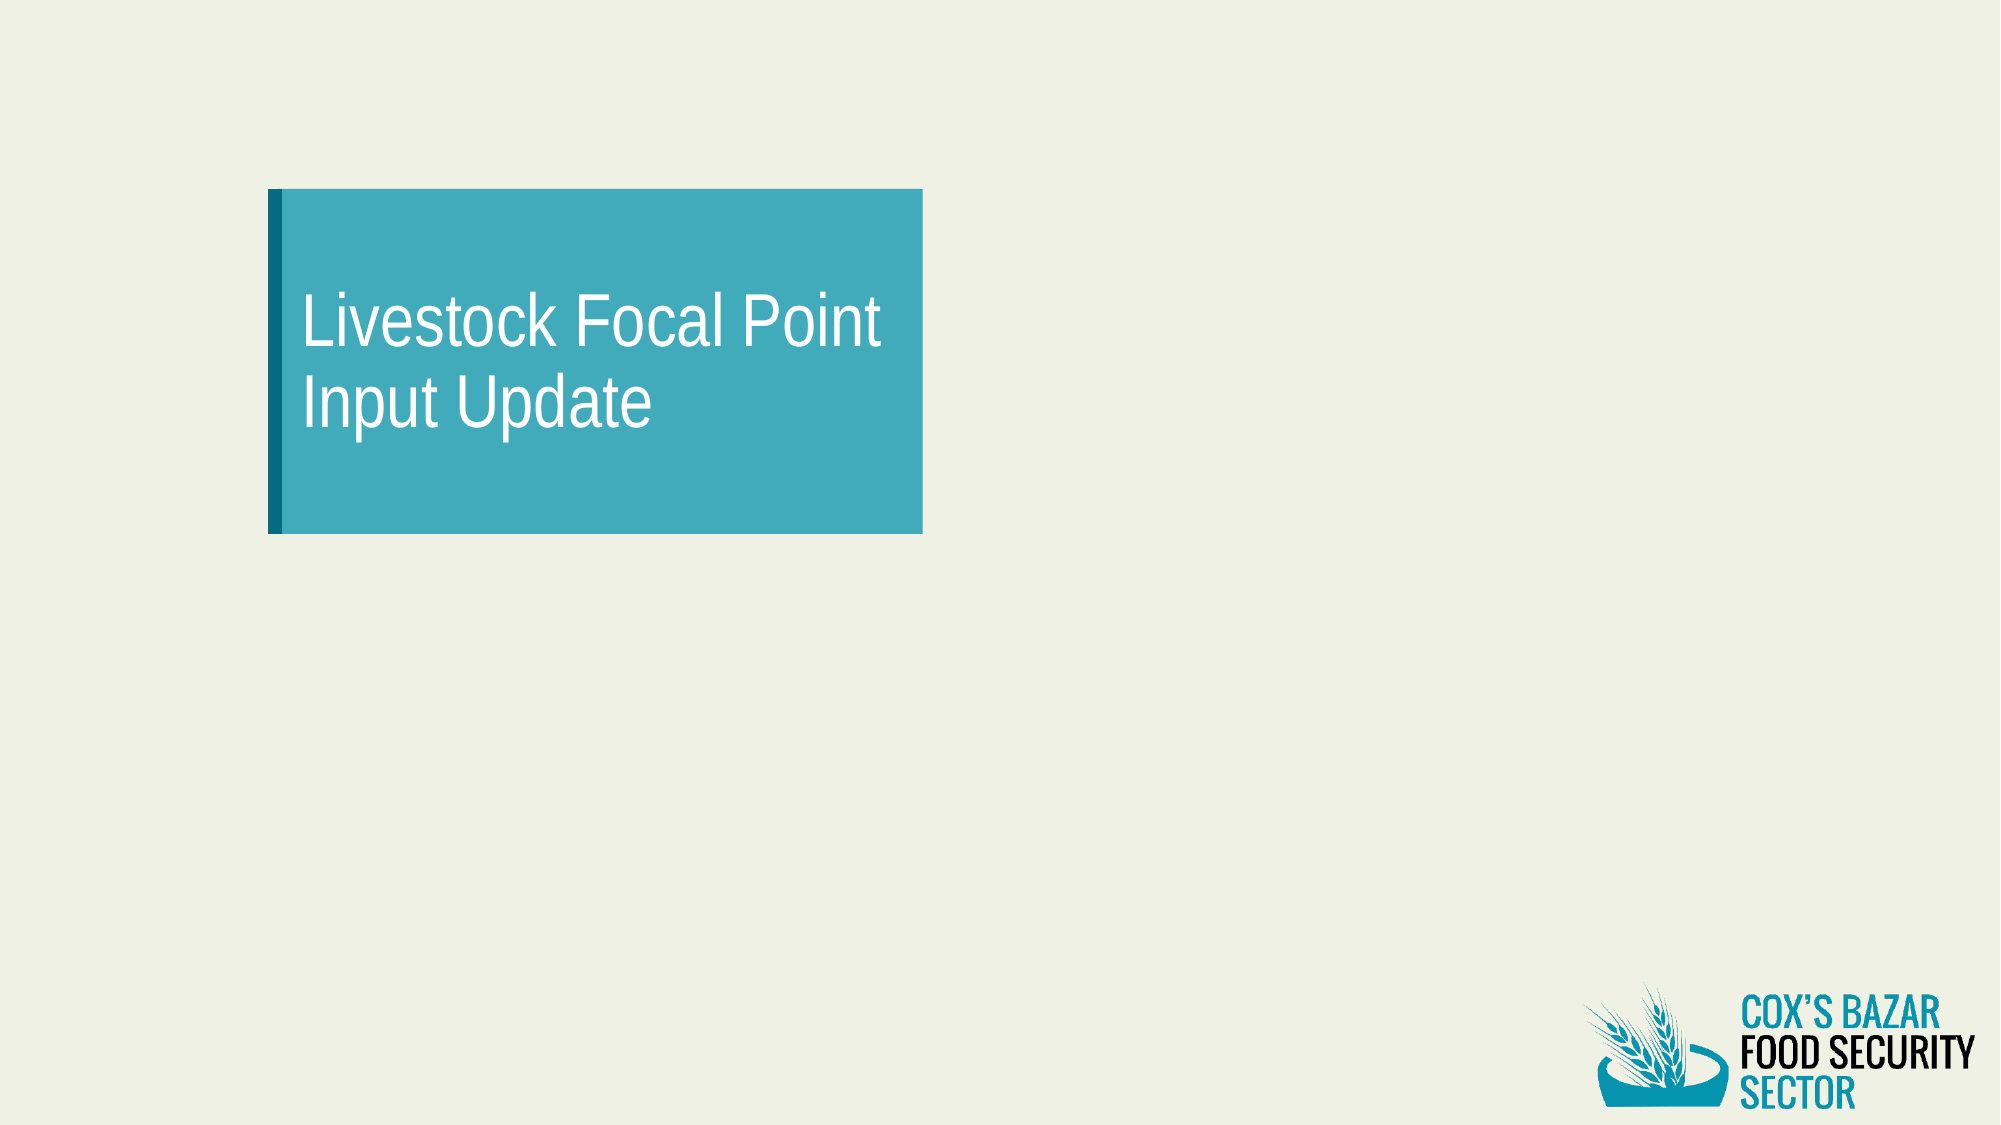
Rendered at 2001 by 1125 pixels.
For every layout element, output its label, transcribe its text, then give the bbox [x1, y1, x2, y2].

list Livestock Focal Point Input Update [286, 228, 921, 498]
picture [1582, 982, 1975, 1109]
